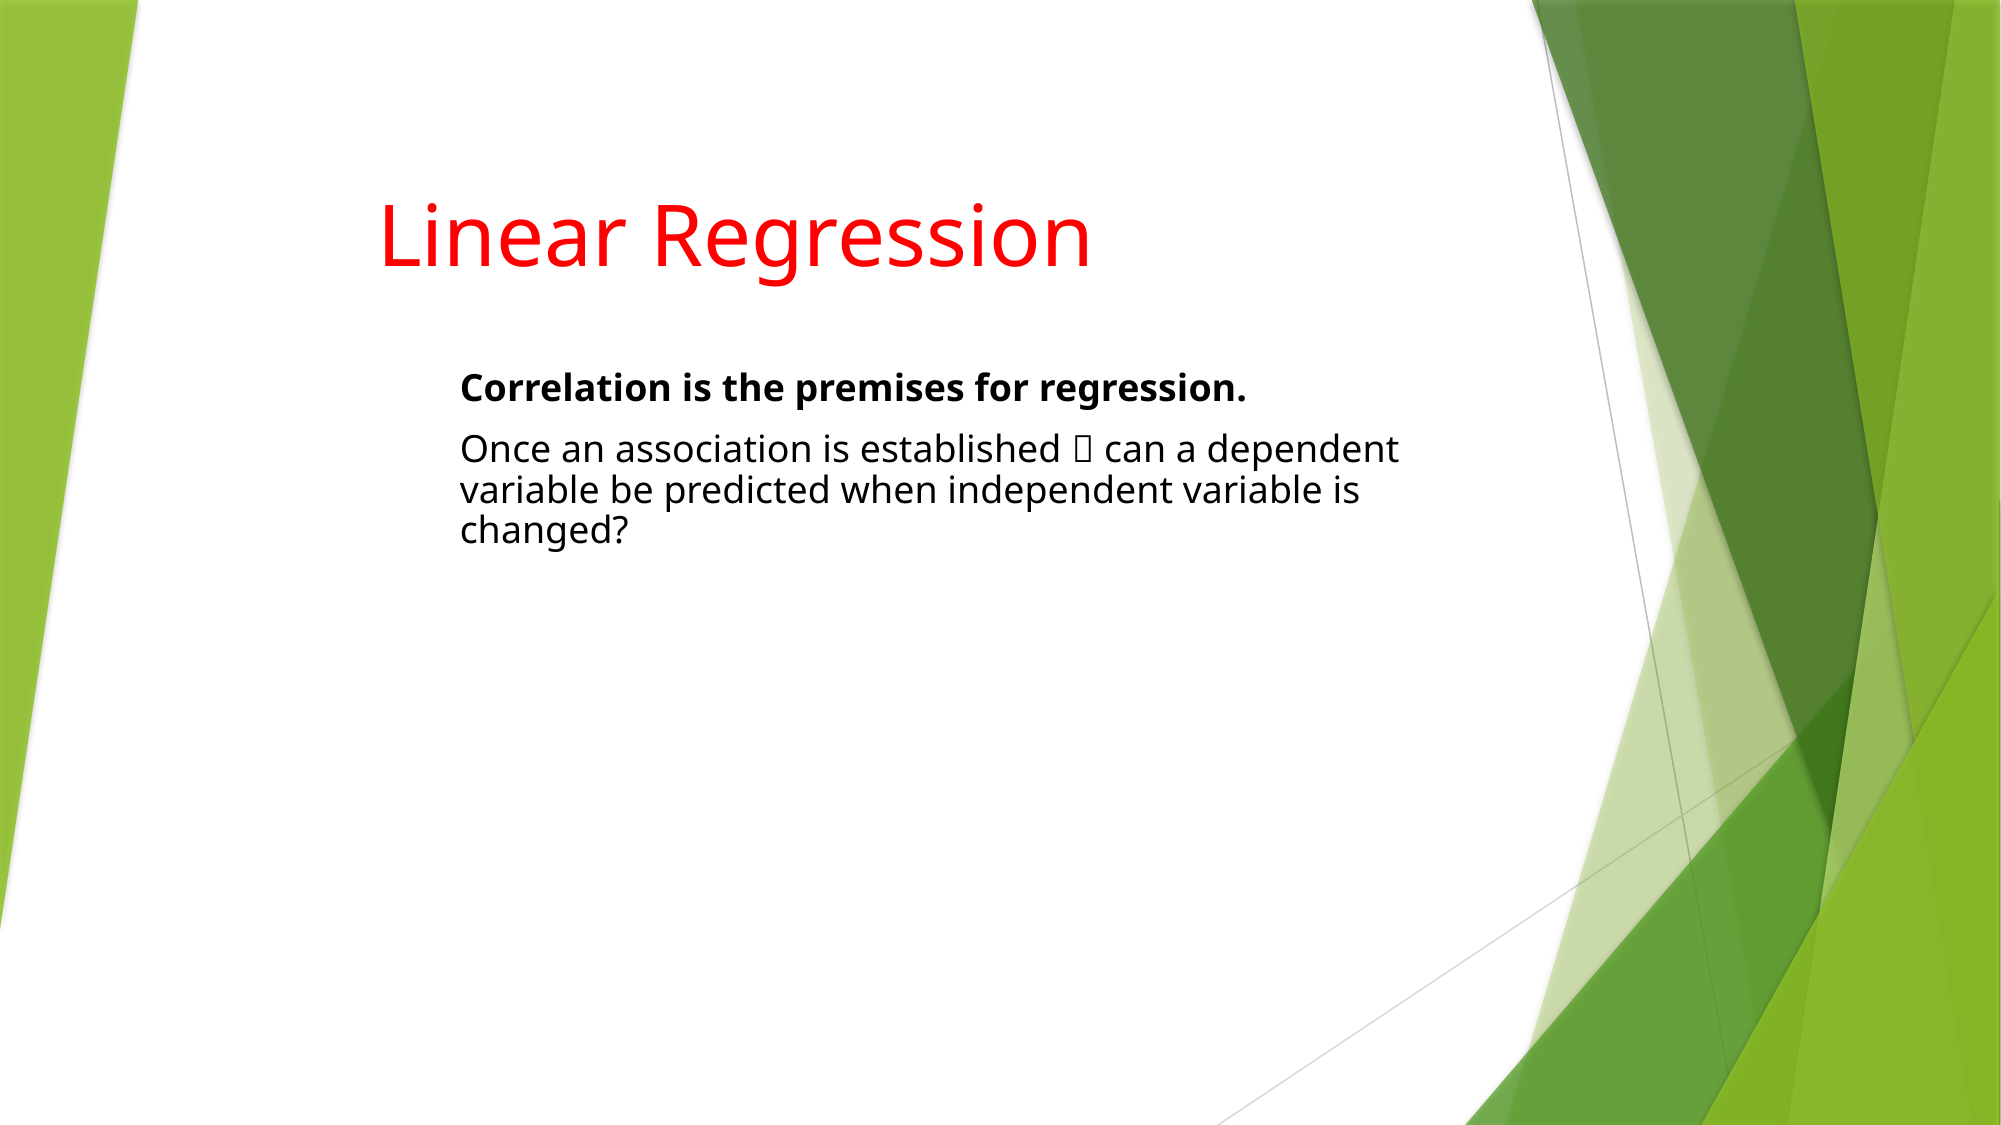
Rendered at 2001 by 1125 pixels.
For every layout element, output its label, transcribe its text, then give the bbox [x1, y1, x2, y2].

subtitle Correlation is the premises for regression. Once an association is established  can a dependent variable be predicted when independent variable is changed? [444, 361, 1532, 858]
title Linear Regression [362, 172, 1638, 292]
